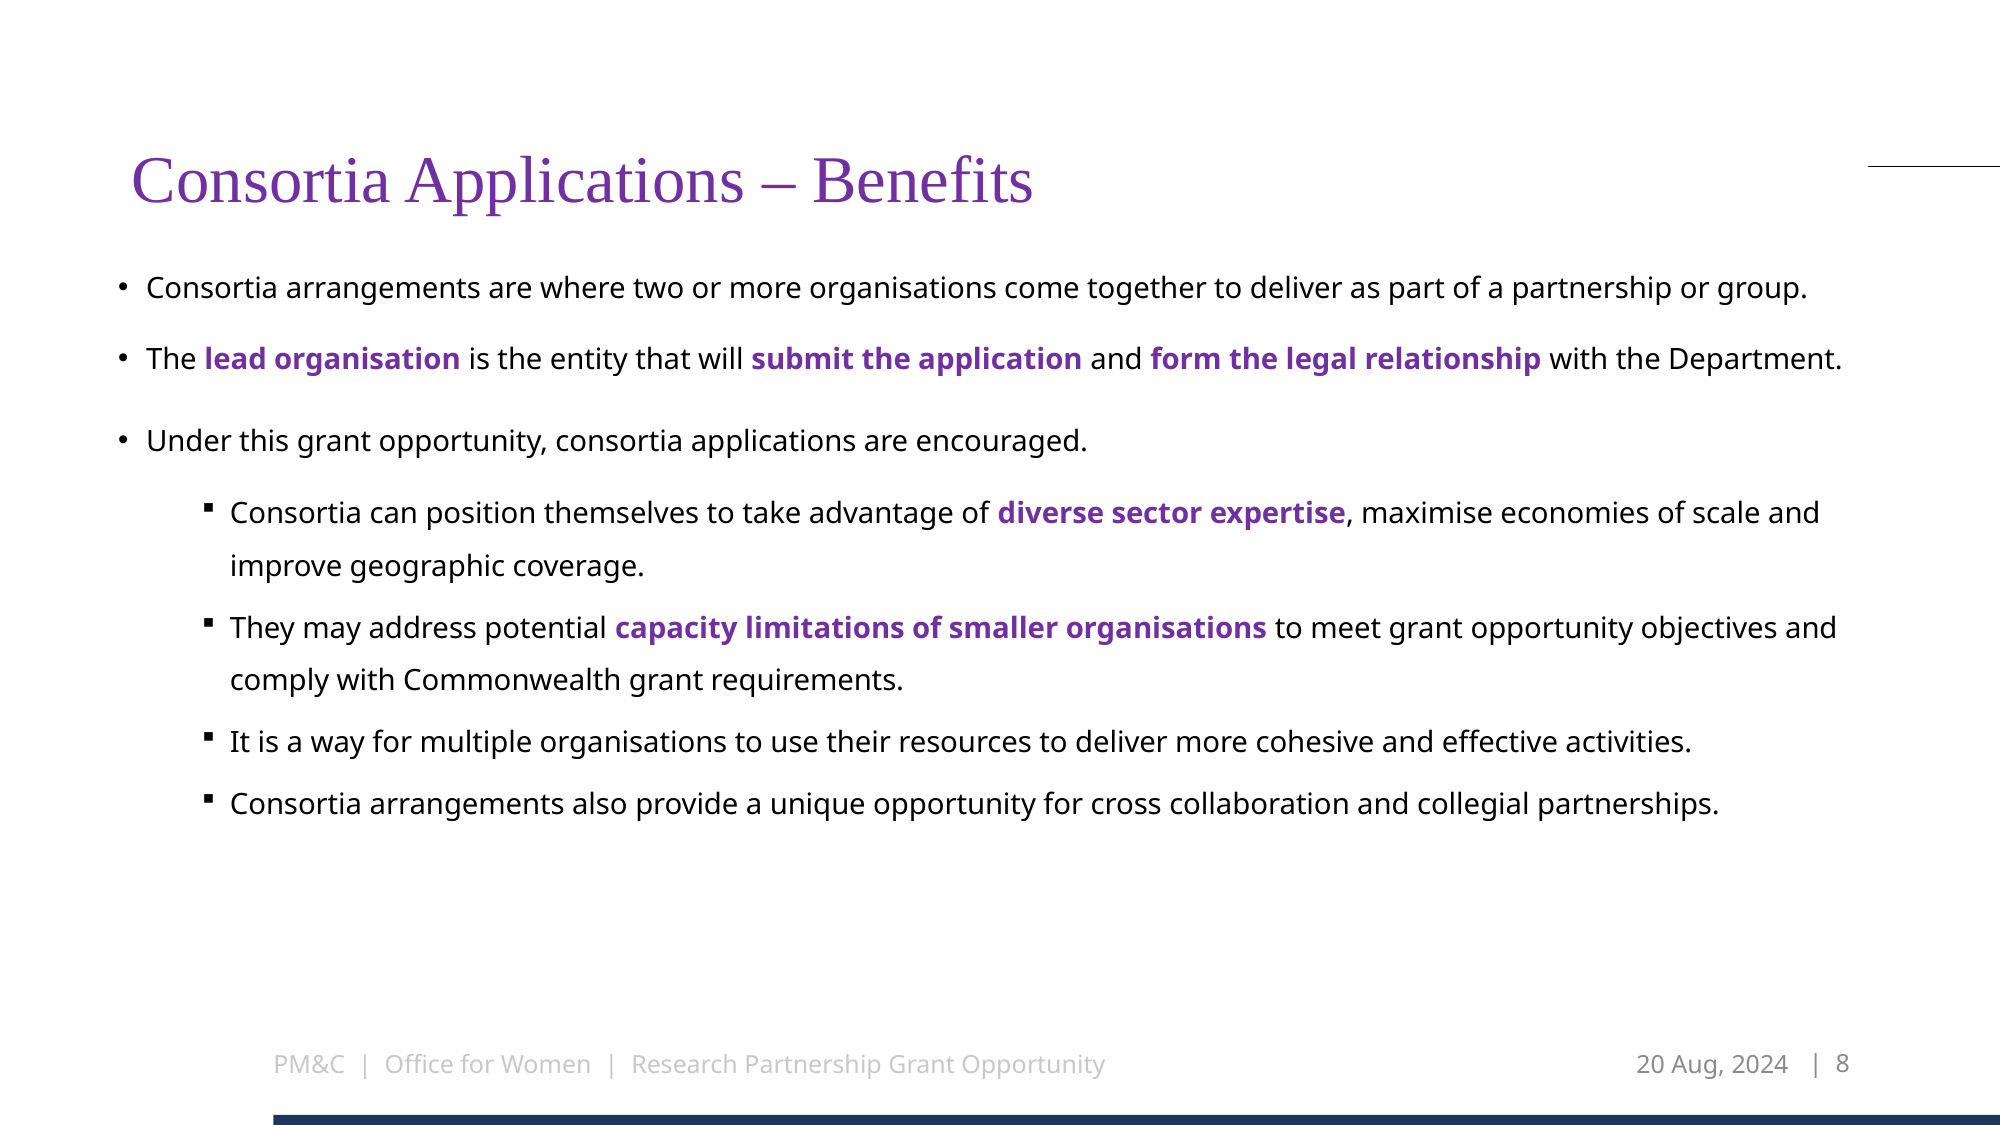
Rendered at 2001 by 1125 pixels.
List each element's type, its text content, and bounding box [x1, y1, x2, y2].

slide_number | 8 [1808, 1045, 1869, 1083]
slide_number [1513, 1045, 1789, 1083]
title Consortia Applications – Benefits [131, 145, 1869, 282]
list Consortia arrangements are where two or more organisations come together to deliver as part of a partnership or group. The lead organisation is the entity that will submit the application and form the legal relationship with the Department. Under this grant opportunity, consortia applications are encouraged. Consortia can position themselves to take advantage of diverse sector expertise, maximise economies of scale and improve geographic coverage. They may address potential capacity limitations of smaller organisations to meet grant opportunity objectives and comply with Commonwealth grant requirements. It is a way for multiple organisations to use their resources to deliver more cohesive and effective activities. Consortia arrangements also provide a unique opportunity for cross collaboration and collegial partnerships. [118, 198, 1855, 866]
footer PM&C | Office for Women | Research Partnership Grant Opportunity [273, 1045, 1154, 1083]
